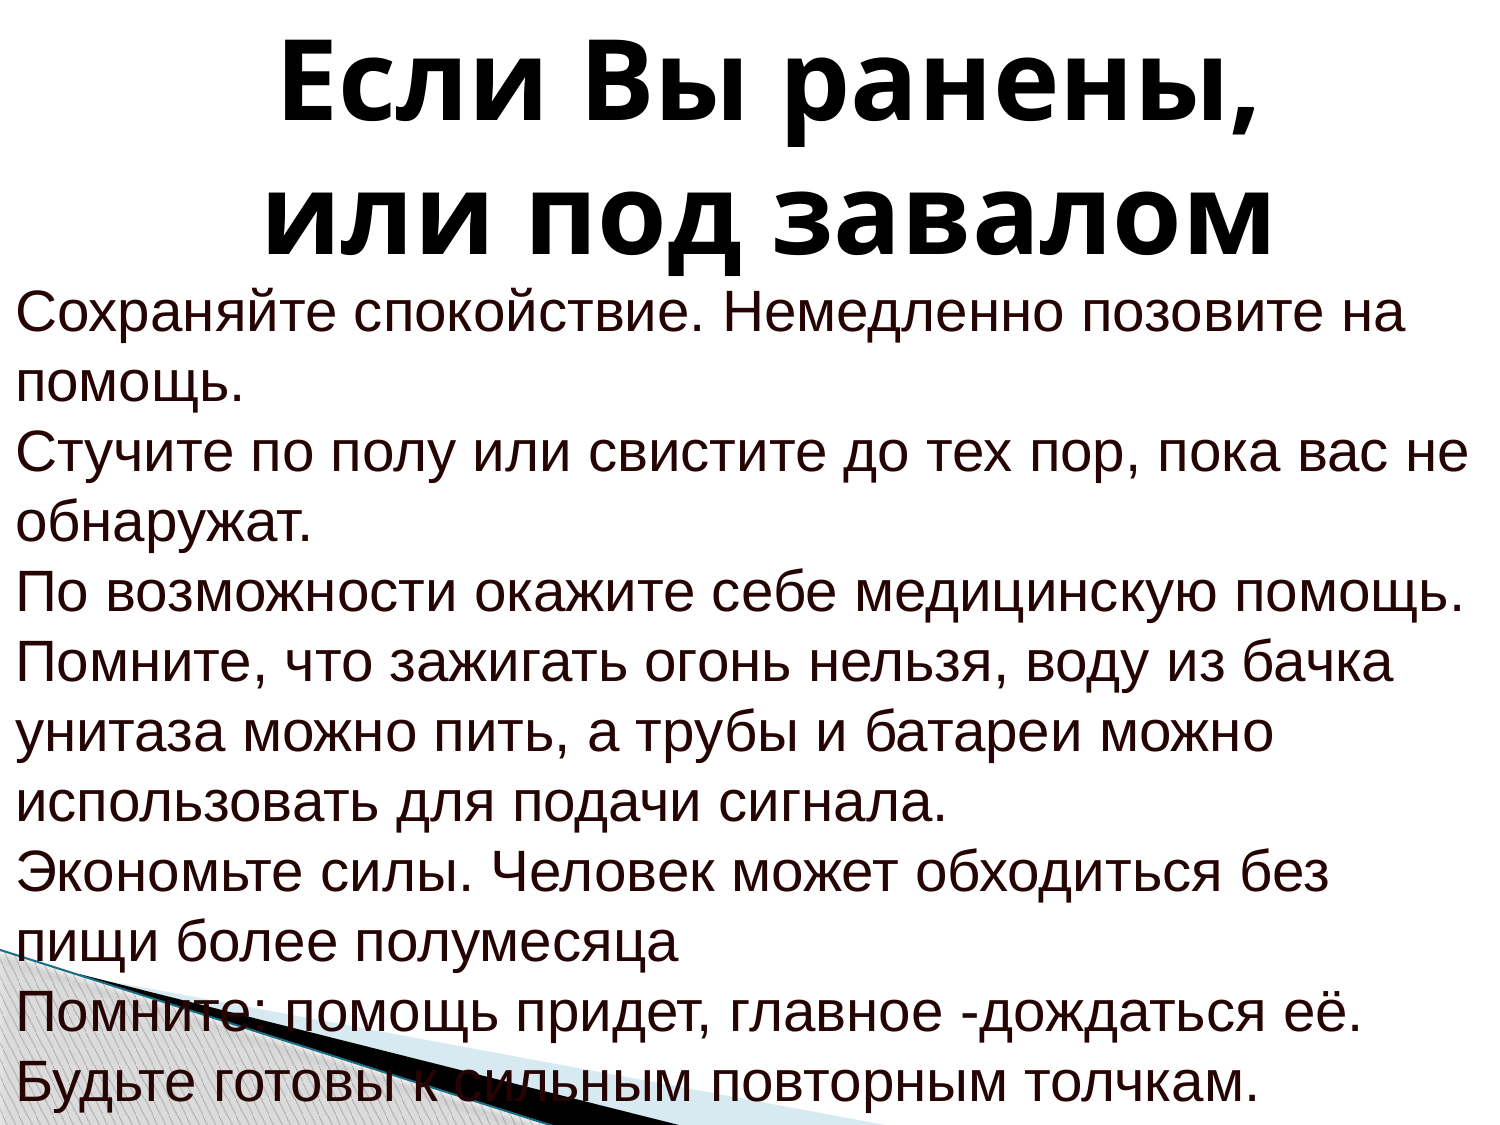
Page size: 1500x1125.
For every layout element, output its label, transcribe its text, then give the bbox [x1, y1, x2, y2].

text_box Сохраняйте спокойствие. Немедленно позовите на помощь. Стучите по полу или свистите до тех пор, пока вас не обнаружат. По возможности окажите себе медицинскую помощь. Помните, что зажигать огонь нельзя, воду из бачка унитаза можно пить, а трубы и батареи можно использовать для подачи сигнала. Экономьте силы. Человек может обходиться без пищи более полумесяца Помните: помощь придет, главное -дождаться её. Будьте готовы к сильным повторным толчкам. [0, 265, 1500, 1121]
text_box Если Вы ранены, или под завалом [245, 0, 1293, 285]
